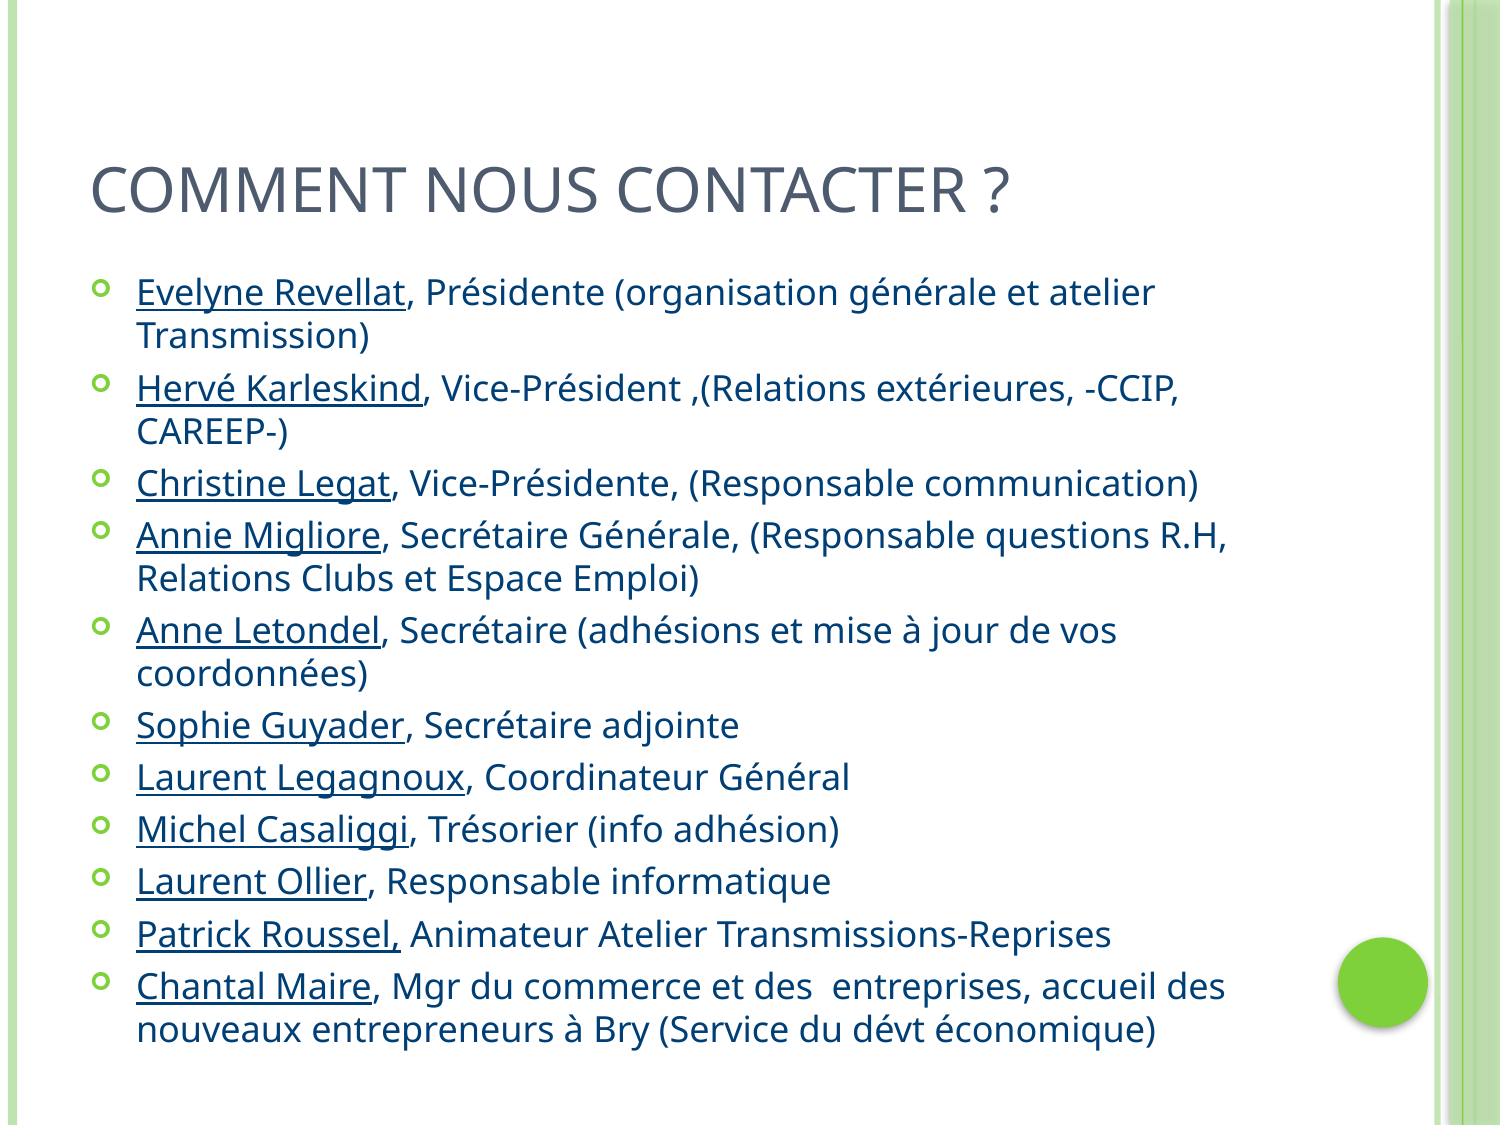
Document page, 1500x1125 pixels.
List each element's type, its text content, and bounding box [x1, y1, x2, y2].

title Comment nous contacter ? [75, 45, 1300, 233]
list Evelyne Revellat, Présidente (organisation générale et atelier Transmission) Hervé Karleskind, Vice-Président ,(Relations extérieures, -CCIP, CAREEP-) Christine Legat, Vice-Présidente, (Responsable communication) Annie Migliore, Secrétaire Générale, (Responsable questions R.H, Relations Clubs et Espace Emploi) Anne Letondel, Secrétaire (adhésions et mise à jour de vos coordonnées) Sophie Guyader, Secrétaire adjointe Laurent Legagnoux, Coordinateur Général Michel Casaliggi, Trésorier (info adhésion) Laurent Ollier, Responsable informatique Patrick Roussel, Animateur Atelier Transmissions-Reprises Chantal Maire, Mgr du commerce et des entreprises, accueil des nouveaux entrepreneurs à Bry (Service du dévt économique) [75, 262, 1300, 1062]
